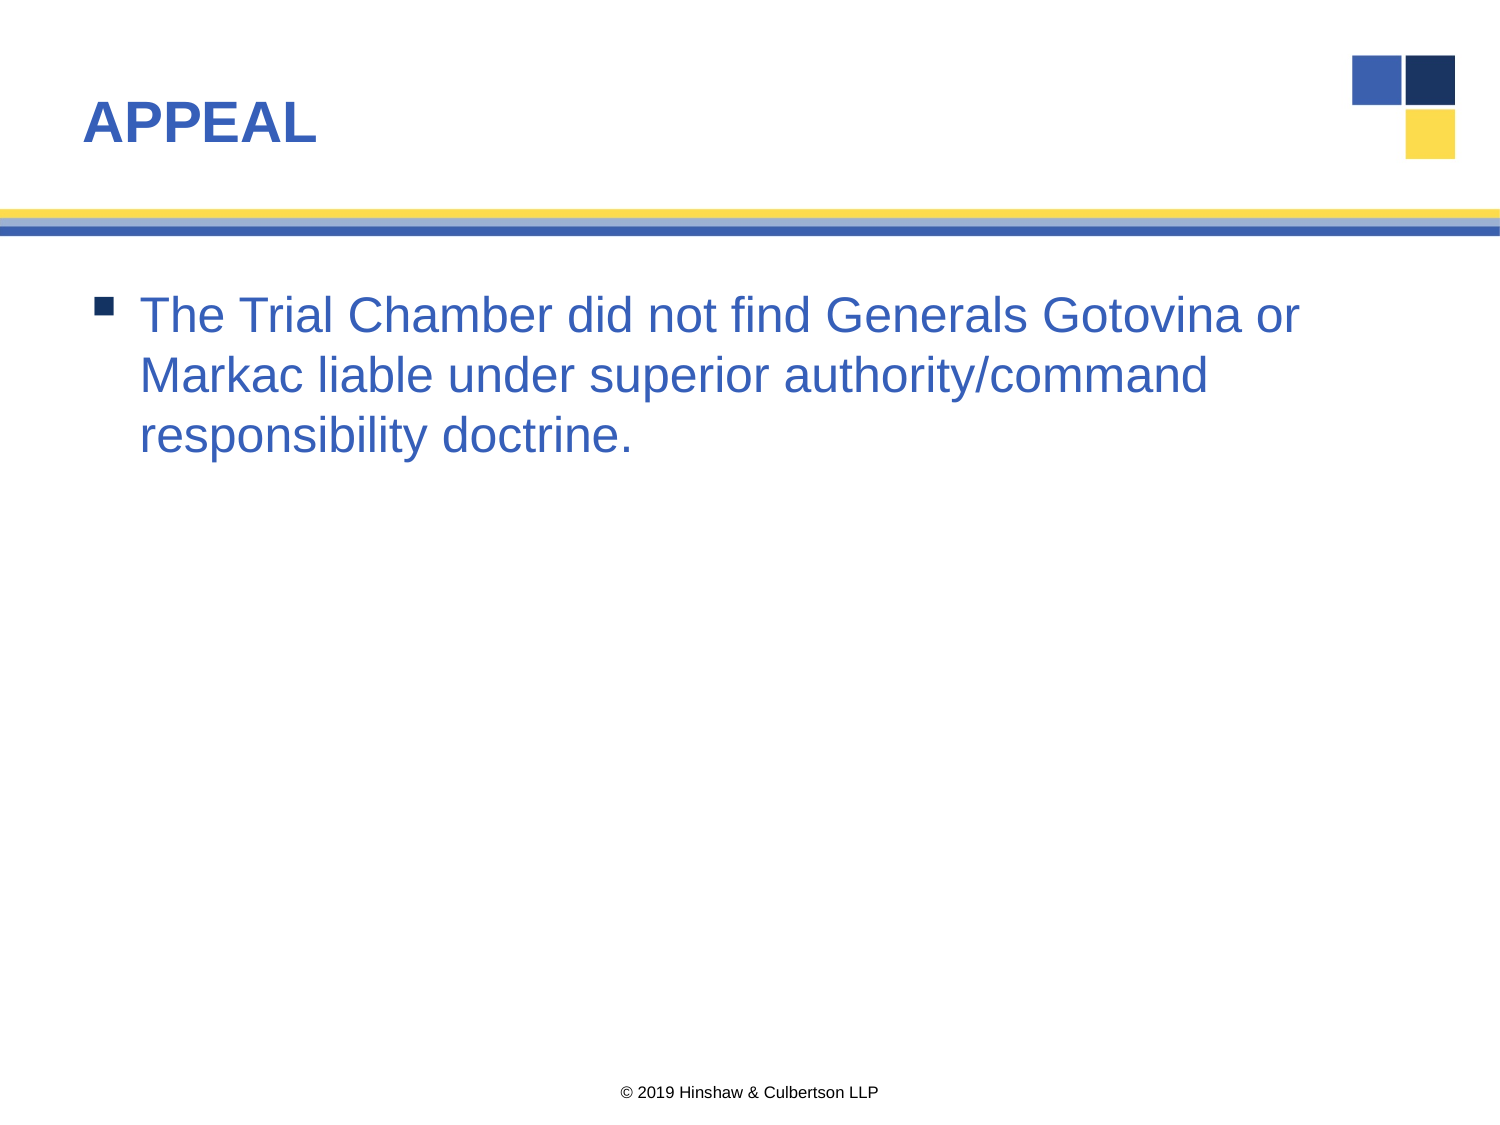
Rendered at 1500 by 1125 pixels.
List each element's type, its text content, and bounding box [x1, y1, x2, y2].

picture [0, 0, 1500, 825]
title APPEAL [74, 24, 1301, 213]
list The Trial Chamber did not find Generals Gotovina or Markac liable under superior authority/command responsibility doctrine. [74, 274, 1426, 1026]
